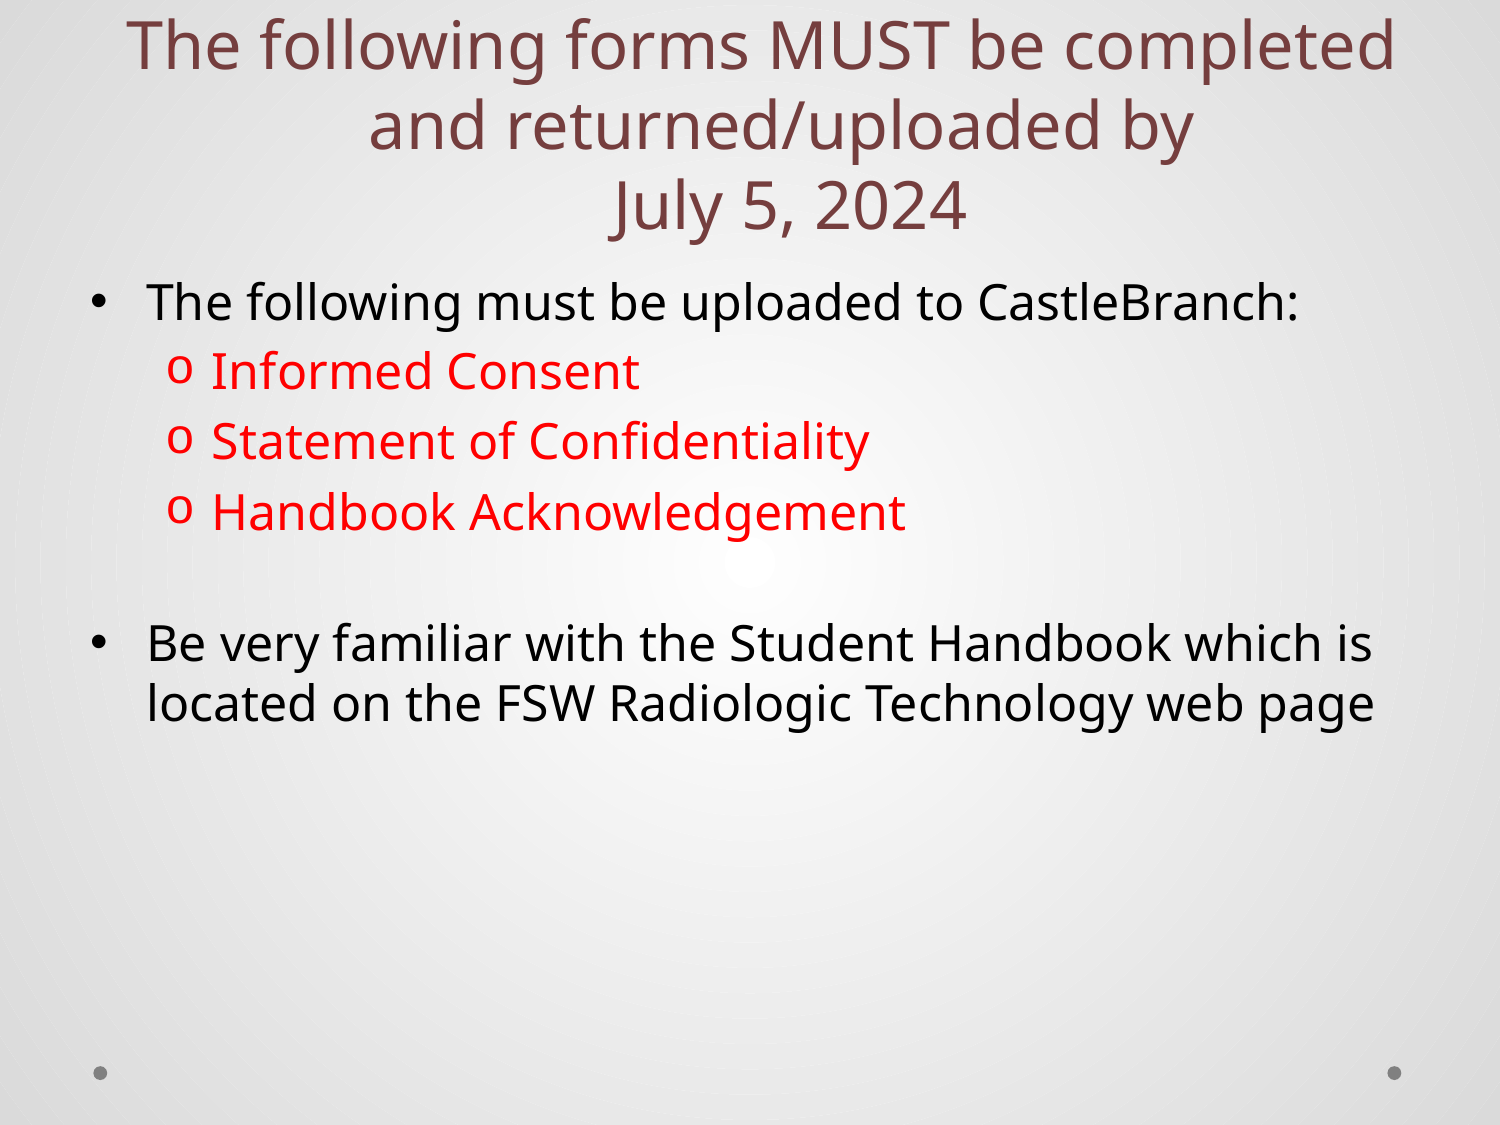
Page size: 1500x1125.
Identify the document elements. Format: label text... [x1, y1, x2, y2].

title The following forms MUST be completed and returned/uploaded by July 5, 2024 [87, 62, 1438, 250]
list The following must be uploaded to CastleBranch: Informed Consent Statement of Confidentiality Handbook Acknowledgement Be very familiar with the Student Handbook which is located on the FSW Radiologic Technology web page [75, 262, 1425, 1075]
